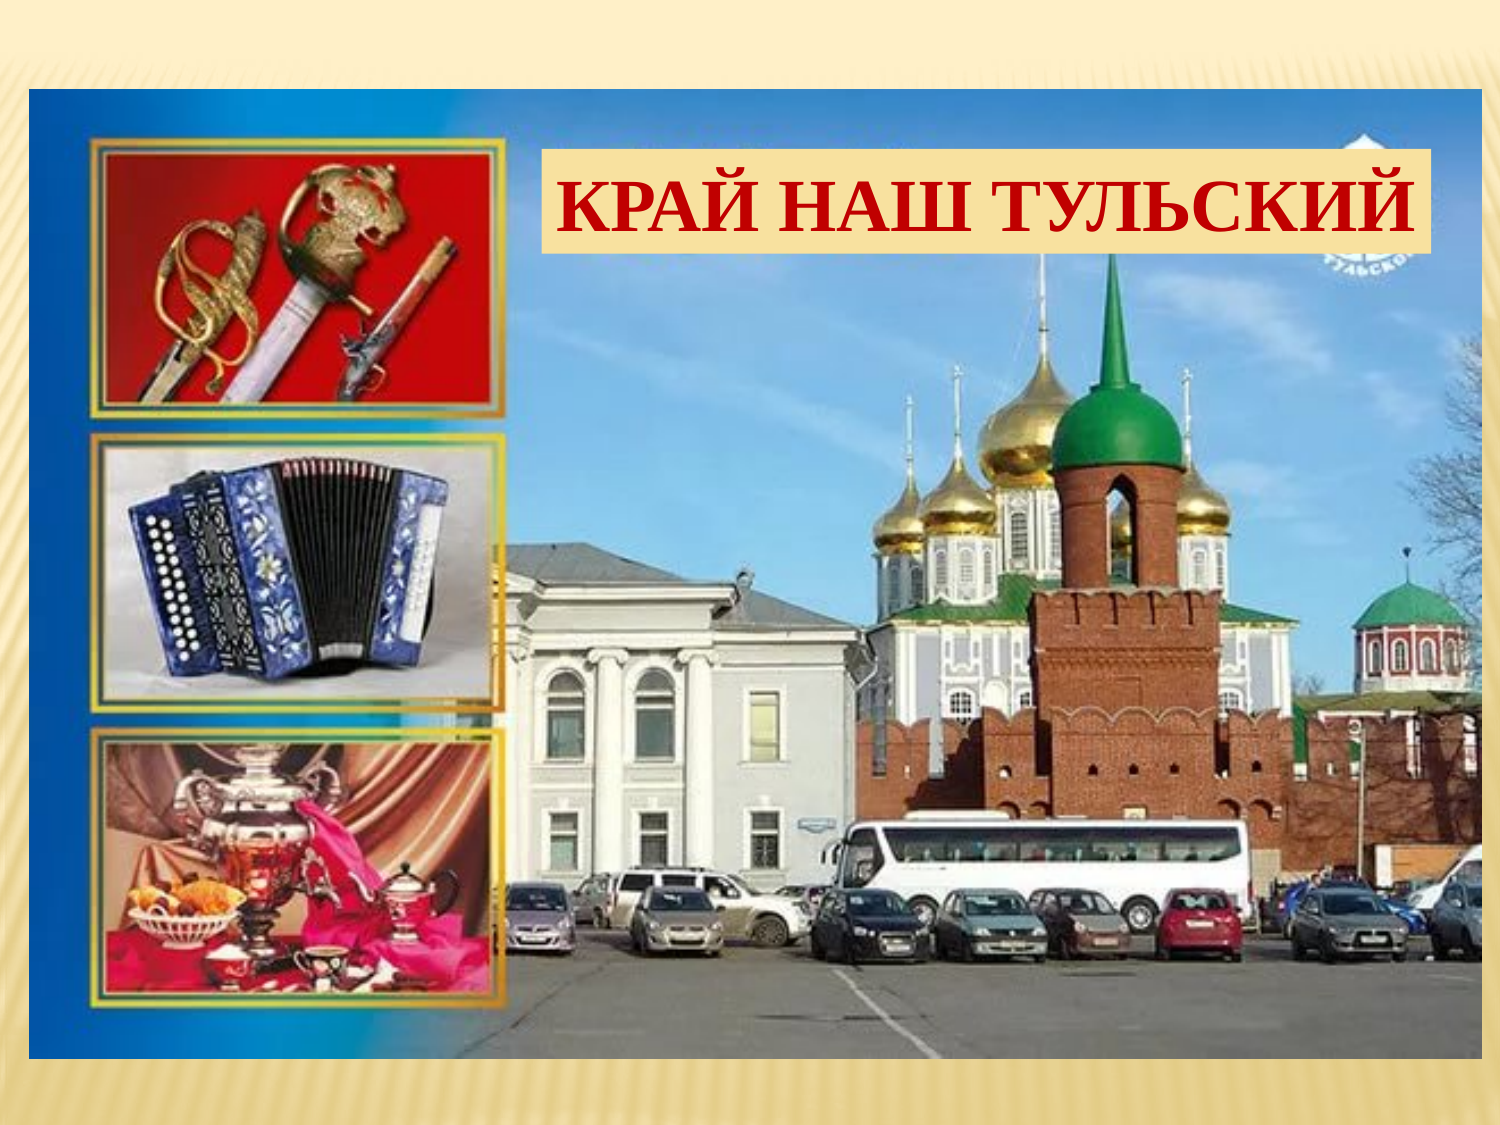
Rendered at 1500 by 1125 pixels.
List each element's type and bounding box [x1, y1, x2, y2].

picture [247, 89, 254, 120]
picture [29, 89, 1482, 1059]
